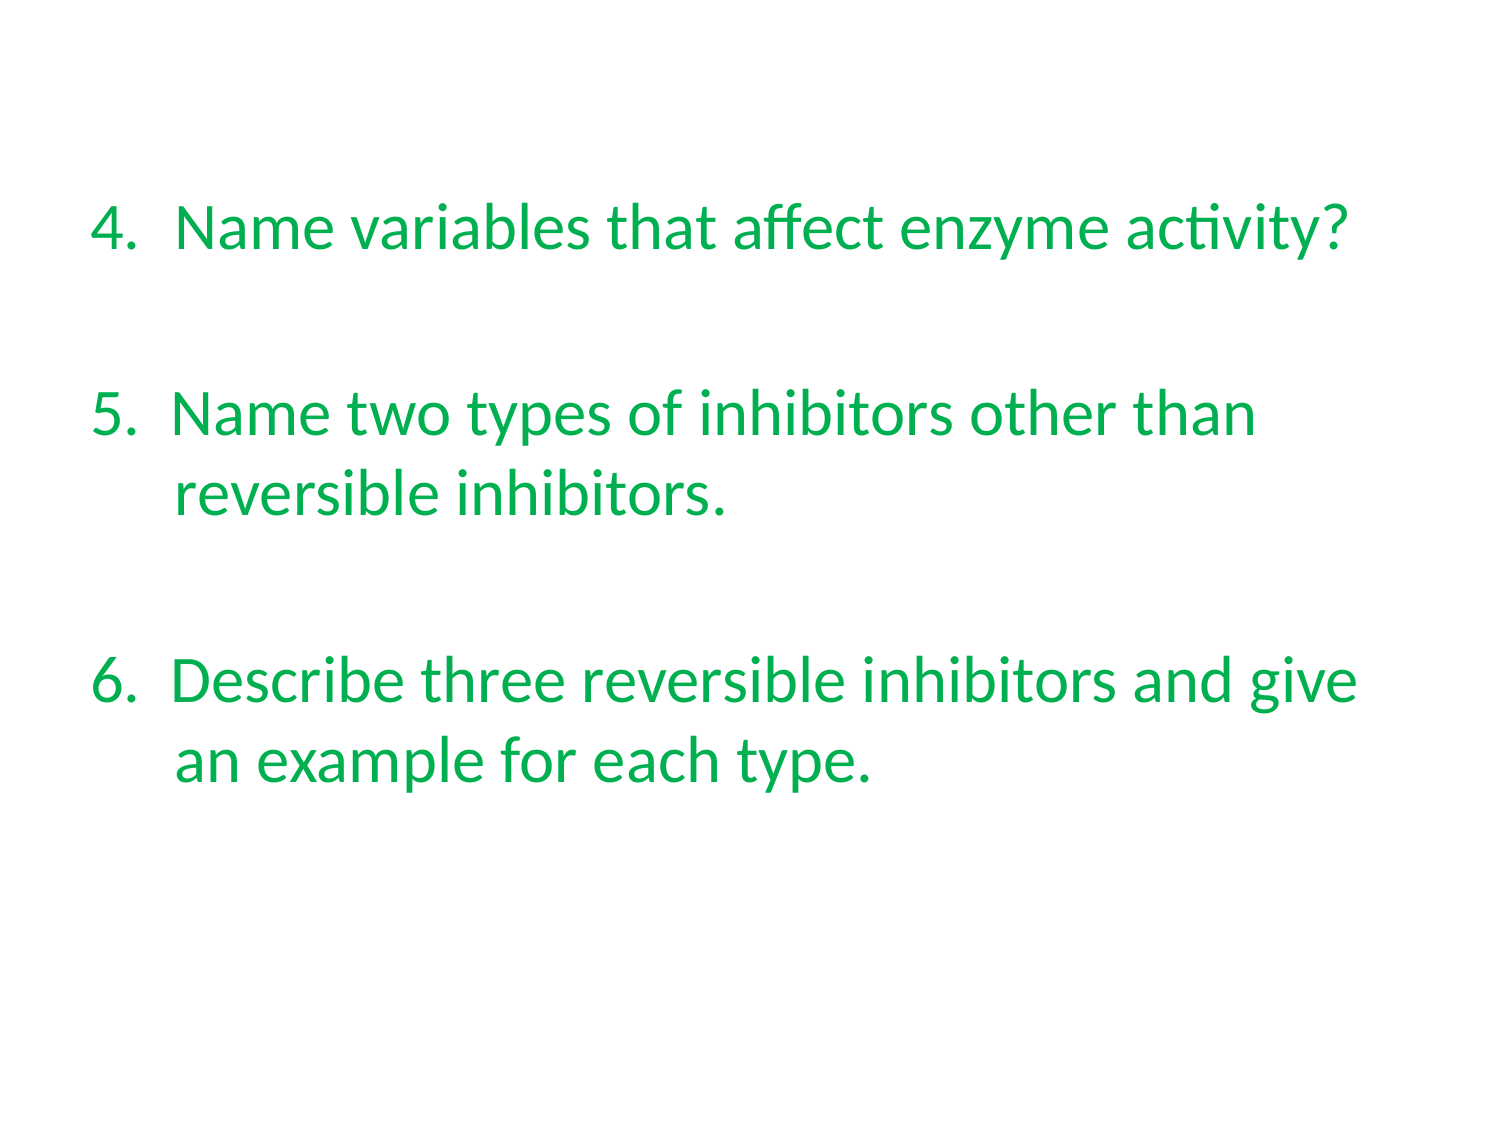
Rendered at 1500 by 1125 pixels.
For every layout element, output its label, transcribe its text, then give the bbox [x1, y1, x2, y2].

list Name variables that affect enzyme activity? 5. Name two types of inhibitors other than reversible inhibitors. 6. Describe three reversible inhibitors and give an example for each type. [75, 174, 1425, 918]
